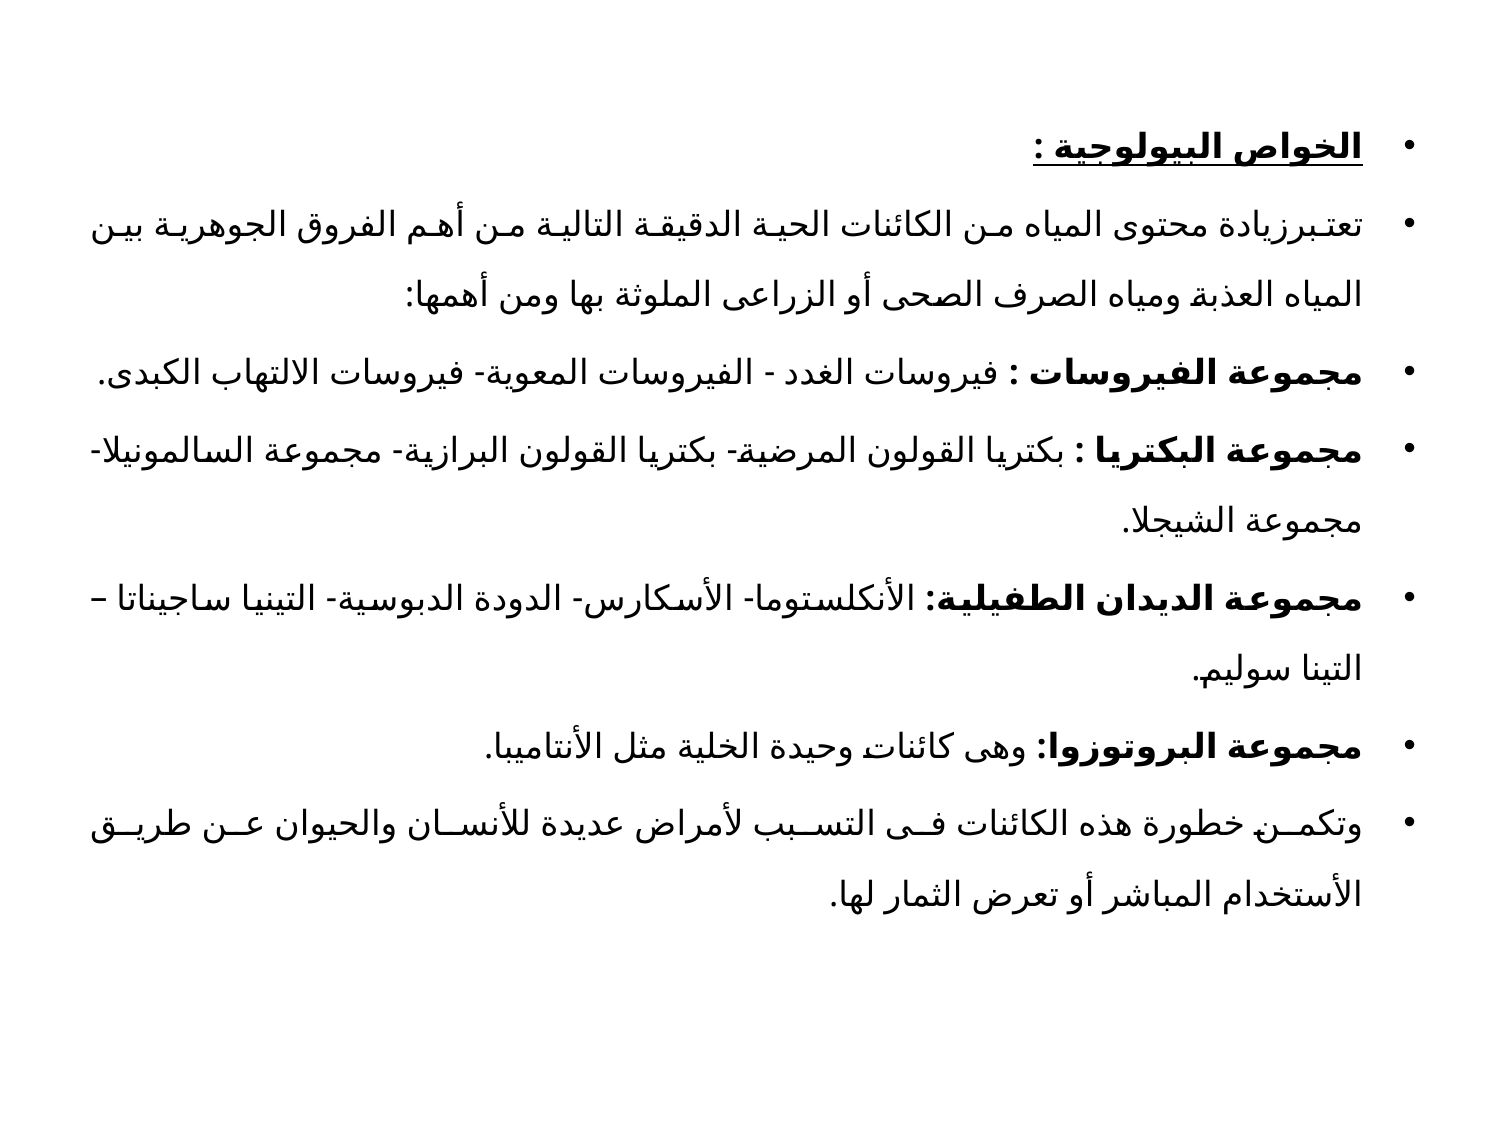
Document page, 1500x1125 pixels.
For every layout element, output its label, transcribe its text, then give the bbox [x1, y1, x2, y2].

list الخواص البيولوجية : تعتبرزيادة محتوى المياه من الكائنات الحية الدقيقة التالية من أهم الفروق الجوهرية بين المياه العذبة ومياه الصرف الصحى أو الزراعى الملوثة بها ومن أهمها: مجموعة الفيروسات : فيروسات الغدد - الفيروسات المعوية- فيروسات الالتهاب الكبدى. مجموعة البكتريا : بكتريا القولون المرضية- بكتريا القولون البرازية- مجموعة السالمونيلا- مجموعة الشيجلا. مجموعة الديدان الطفيلية: الأنكلستوما- الأسكارس- الدودة الدبوسية- التينيا ساجيناتا – التينا سوليم. مجموعة البروتوزوا: وهى كائنات وحيدة الخلية مثل الأنتاميبا. وتكمن خطورة هذه الكائنات فى التسبب لأمراض عديدة للأنسان والحيوان عن طريق الأستخدام المباشر أو تعرض الثمار لها. [75, 87, 1425, 1005]
